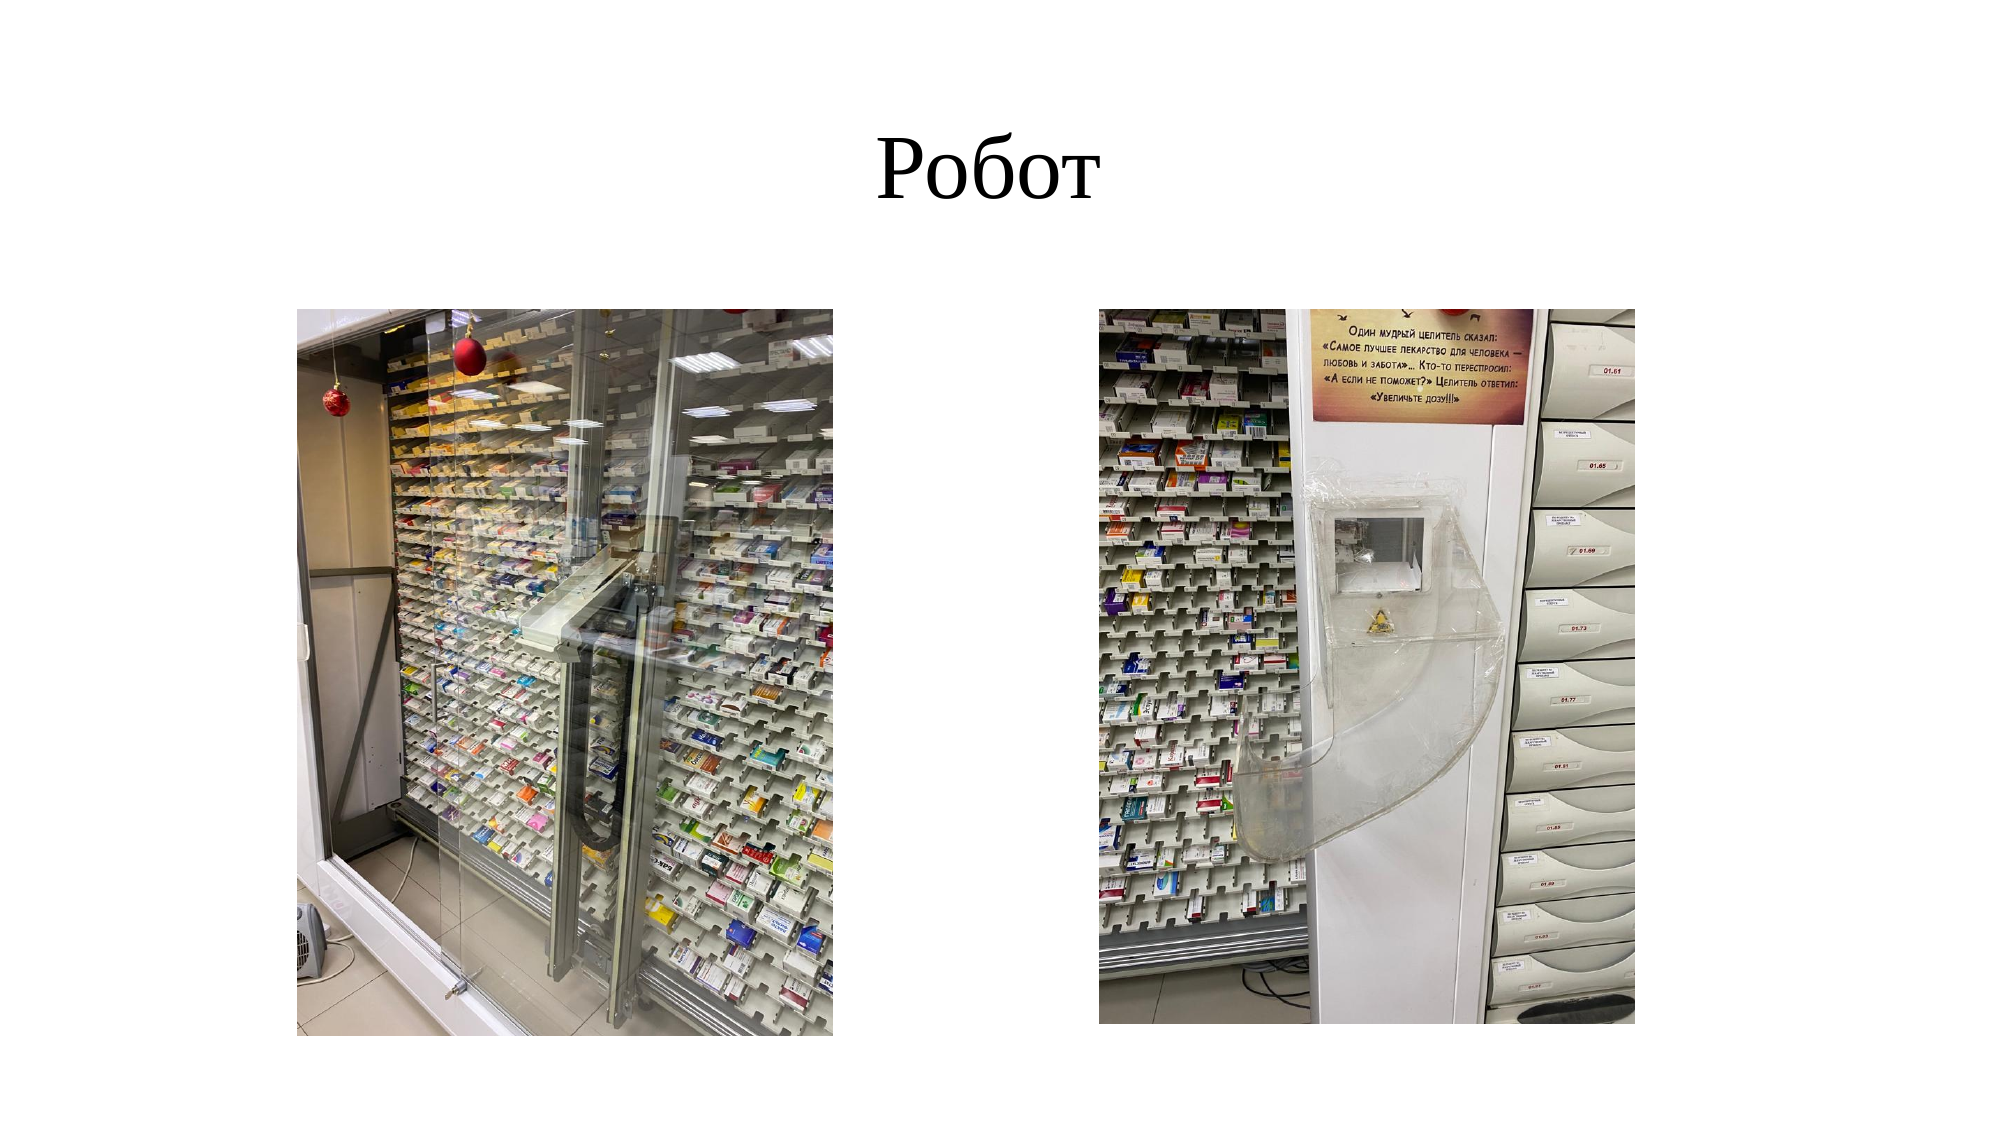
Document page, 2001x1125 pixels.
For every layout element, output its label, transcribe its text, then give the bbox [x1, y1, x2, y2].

picture [1098, 309, 1635, 1024]
title Робот [137, 59, 1863, 278]
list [297, 309, 833, 1036]
